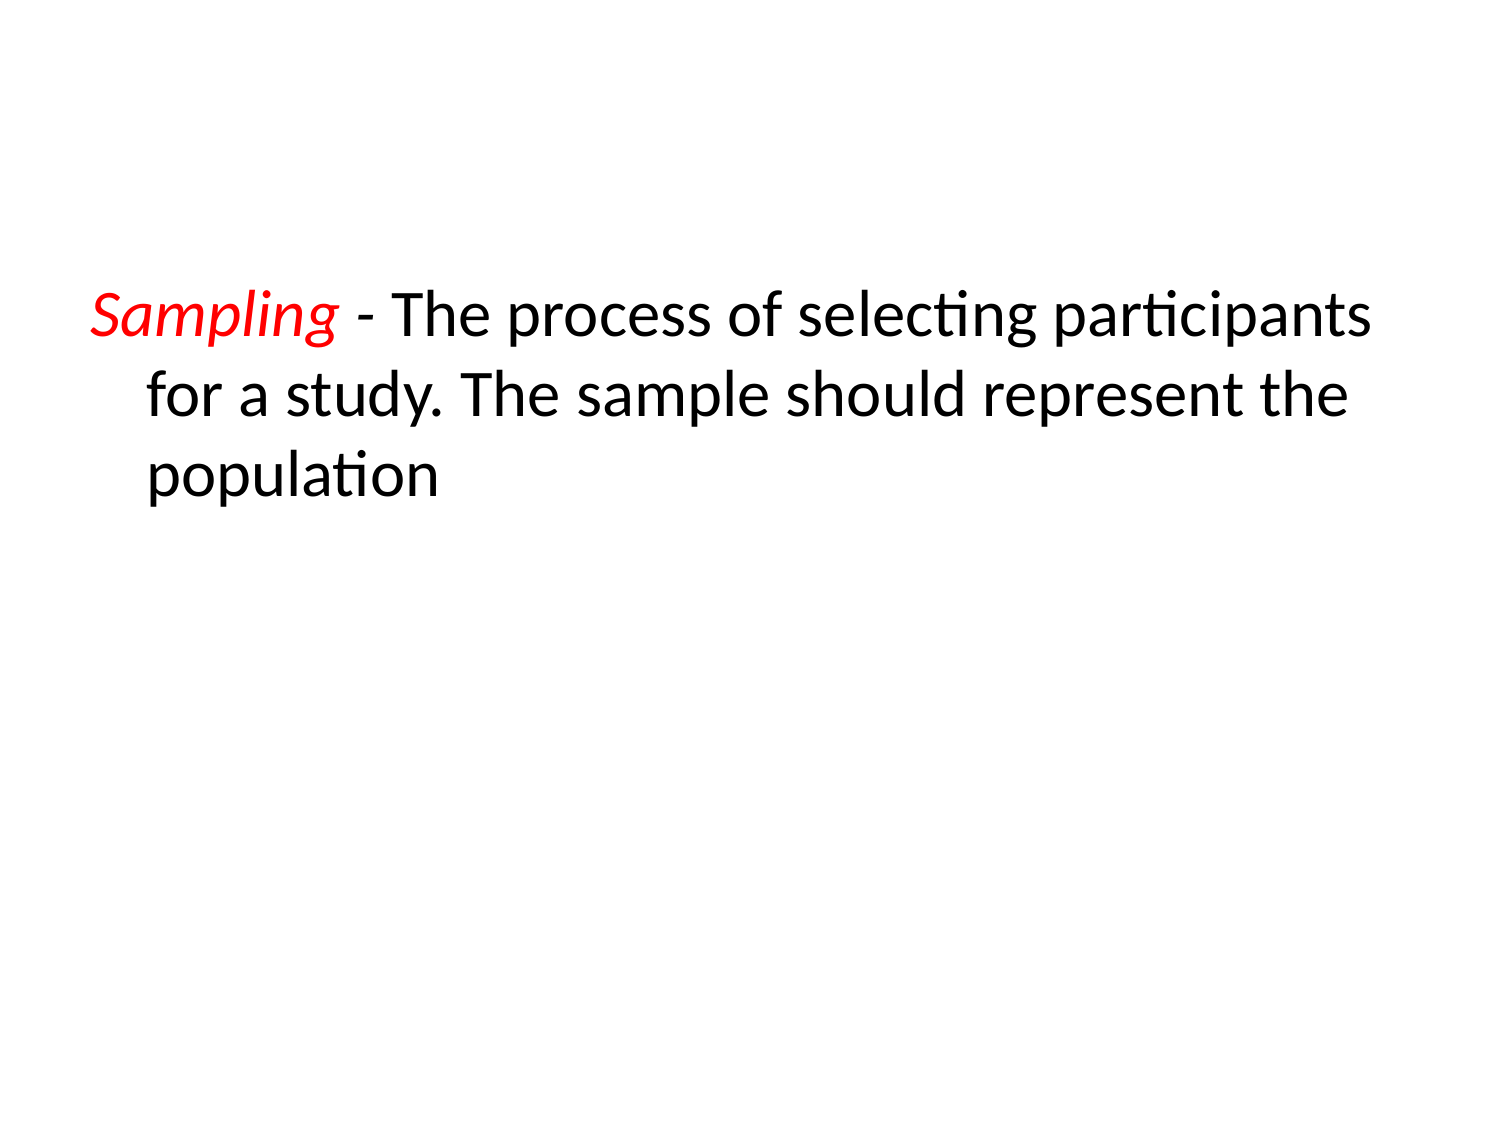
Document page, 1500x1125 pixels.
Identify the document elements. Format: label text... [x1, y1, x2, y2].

list Sampling - The process of selecting participants for a study. The sample should represent the population [75, 262, 1425, 1005]
